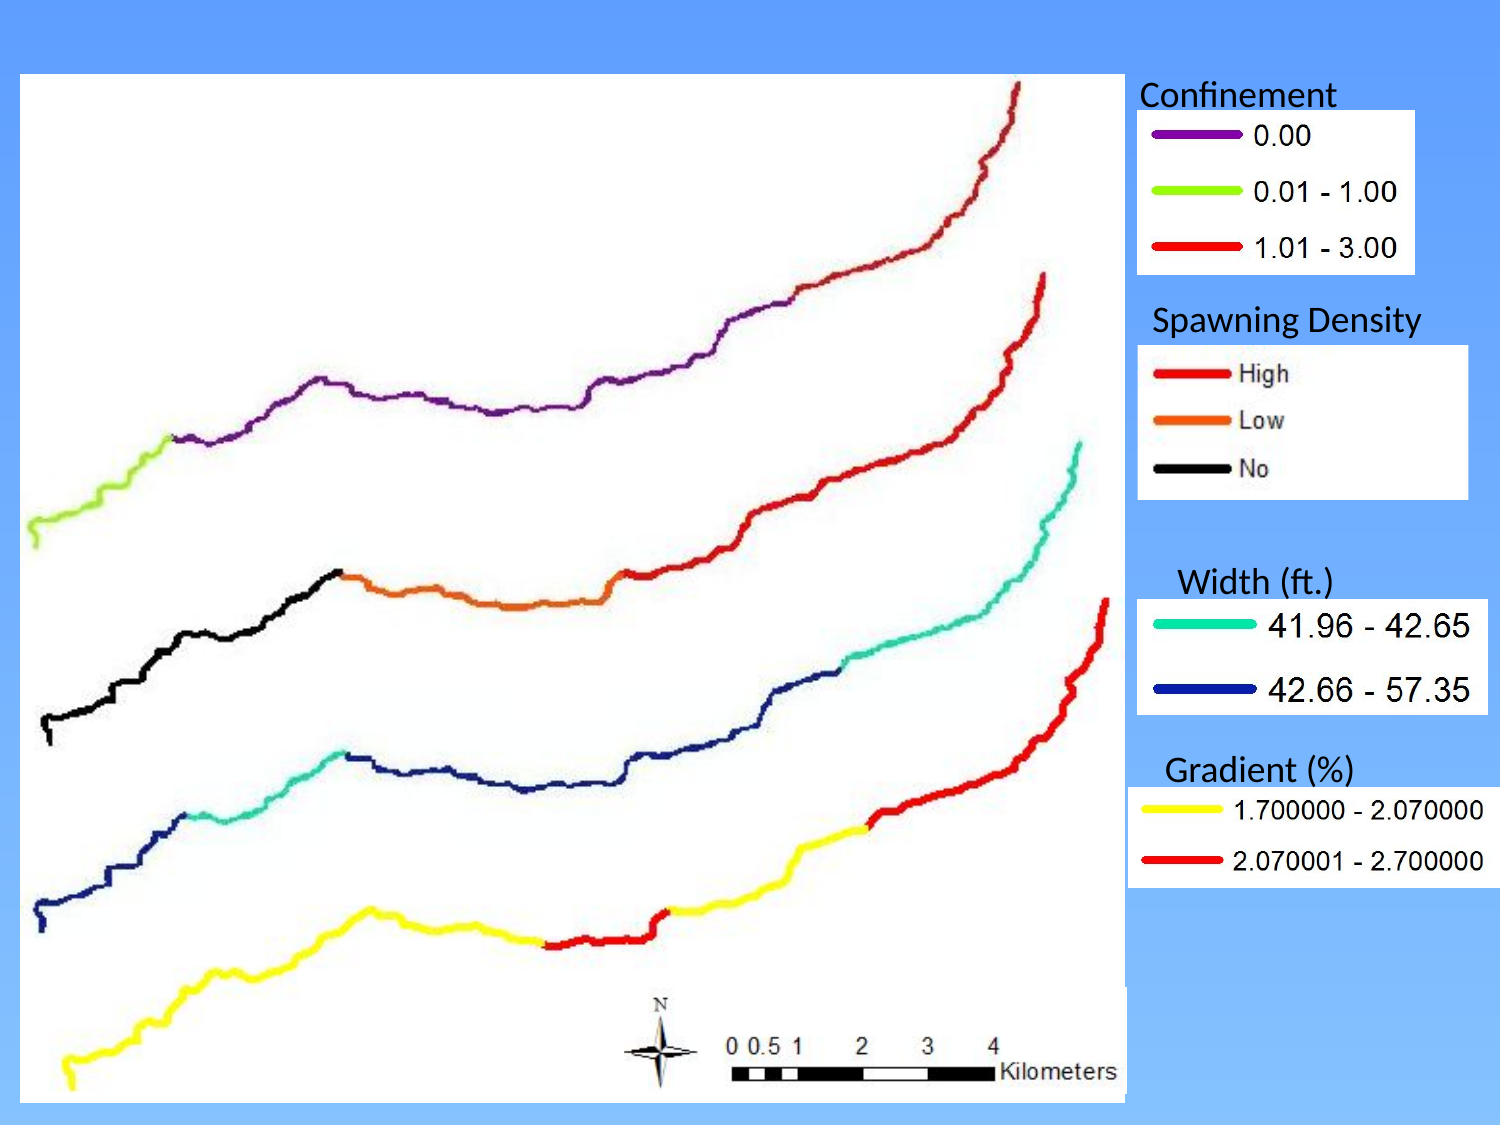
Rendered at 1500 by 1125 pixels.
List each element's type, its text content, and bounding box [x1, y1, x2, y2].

picture [1137, 344, 1469, 501]
picture [1137, 599, 1488, 715]
picture [19, 74, 1127, 1103]
text_box Gradient (%) [1149, 737, 1425, 785]
text_box Spawning Density [1137, 287, 1463, 344]
picture [1128, 787, 1500, 888]
picture [1137, 110, 1416, 276]
text_box Confinement [1124, 62, 1425, 168]
text_box Width (ft.) [1162, 549, 1450, 598]
